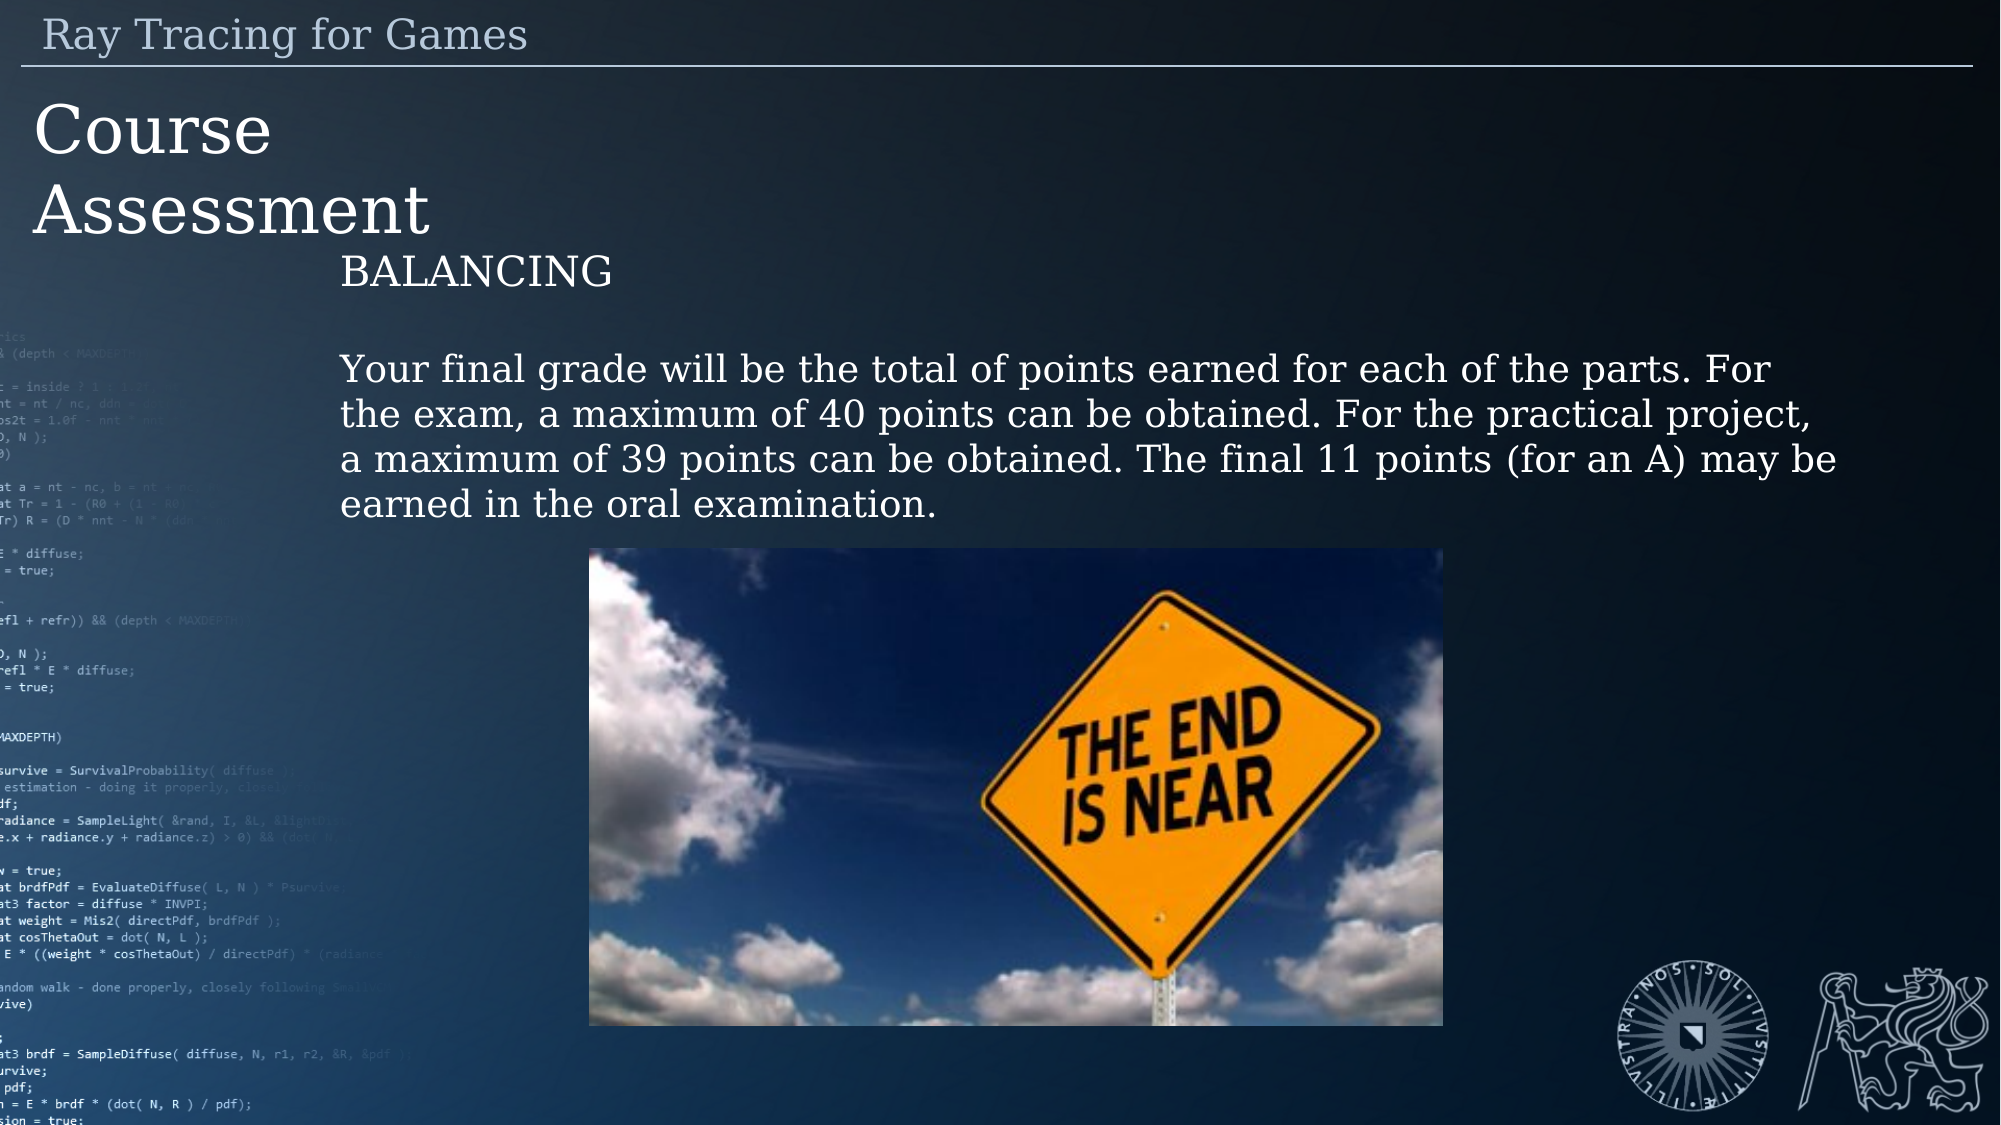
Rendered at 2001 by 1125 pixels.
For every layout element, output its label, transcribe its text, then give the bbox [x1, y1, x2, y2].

picture [0, 0, 2001, 1125]
text_box Course Assessment [18, 86, 652, 161]
text_box BALANCING Your final grade will be the total of points earned for each of the parts. For the exam, a maximum of 40 points can be obtained. For the practical project, a maximum of 39 points can be obtained. The final 11 points (for an A) may be earned in the oral examination. [325, 237, 1854, 532]
text_box Ray Tracing for Games [0, 0, 989, 65]
